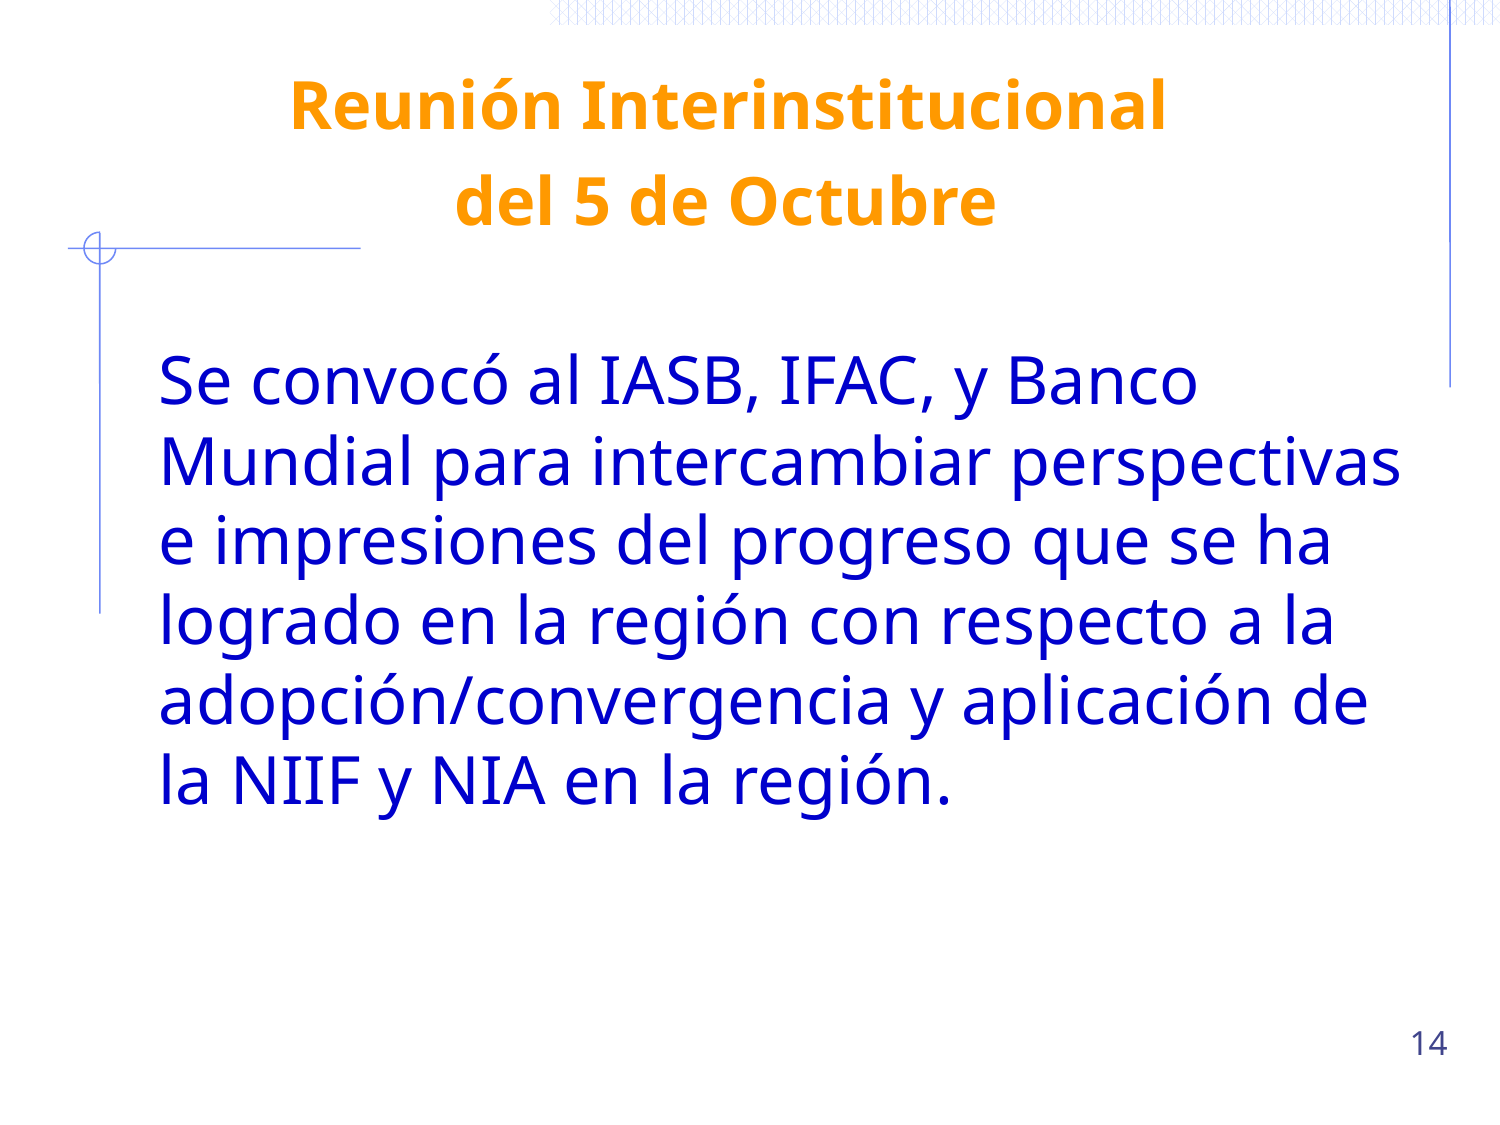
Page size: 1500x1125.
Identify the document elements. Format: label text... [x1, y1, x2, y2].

title Reunión Interinstitucional del 5 de Octubre [99, 137, 1376, 237]
slide_number 14 [1149, 999, 1463, 1076]
list Se convocó al IASB, IFAC, y Banco Mundial para intercambiar perspectivas e impresiones del progreso que se ha logrado en la región con respecto a la adopción/convergencia y aplicación de la NIIF y NIA en la región. [87, 237, 1451, 1026]
